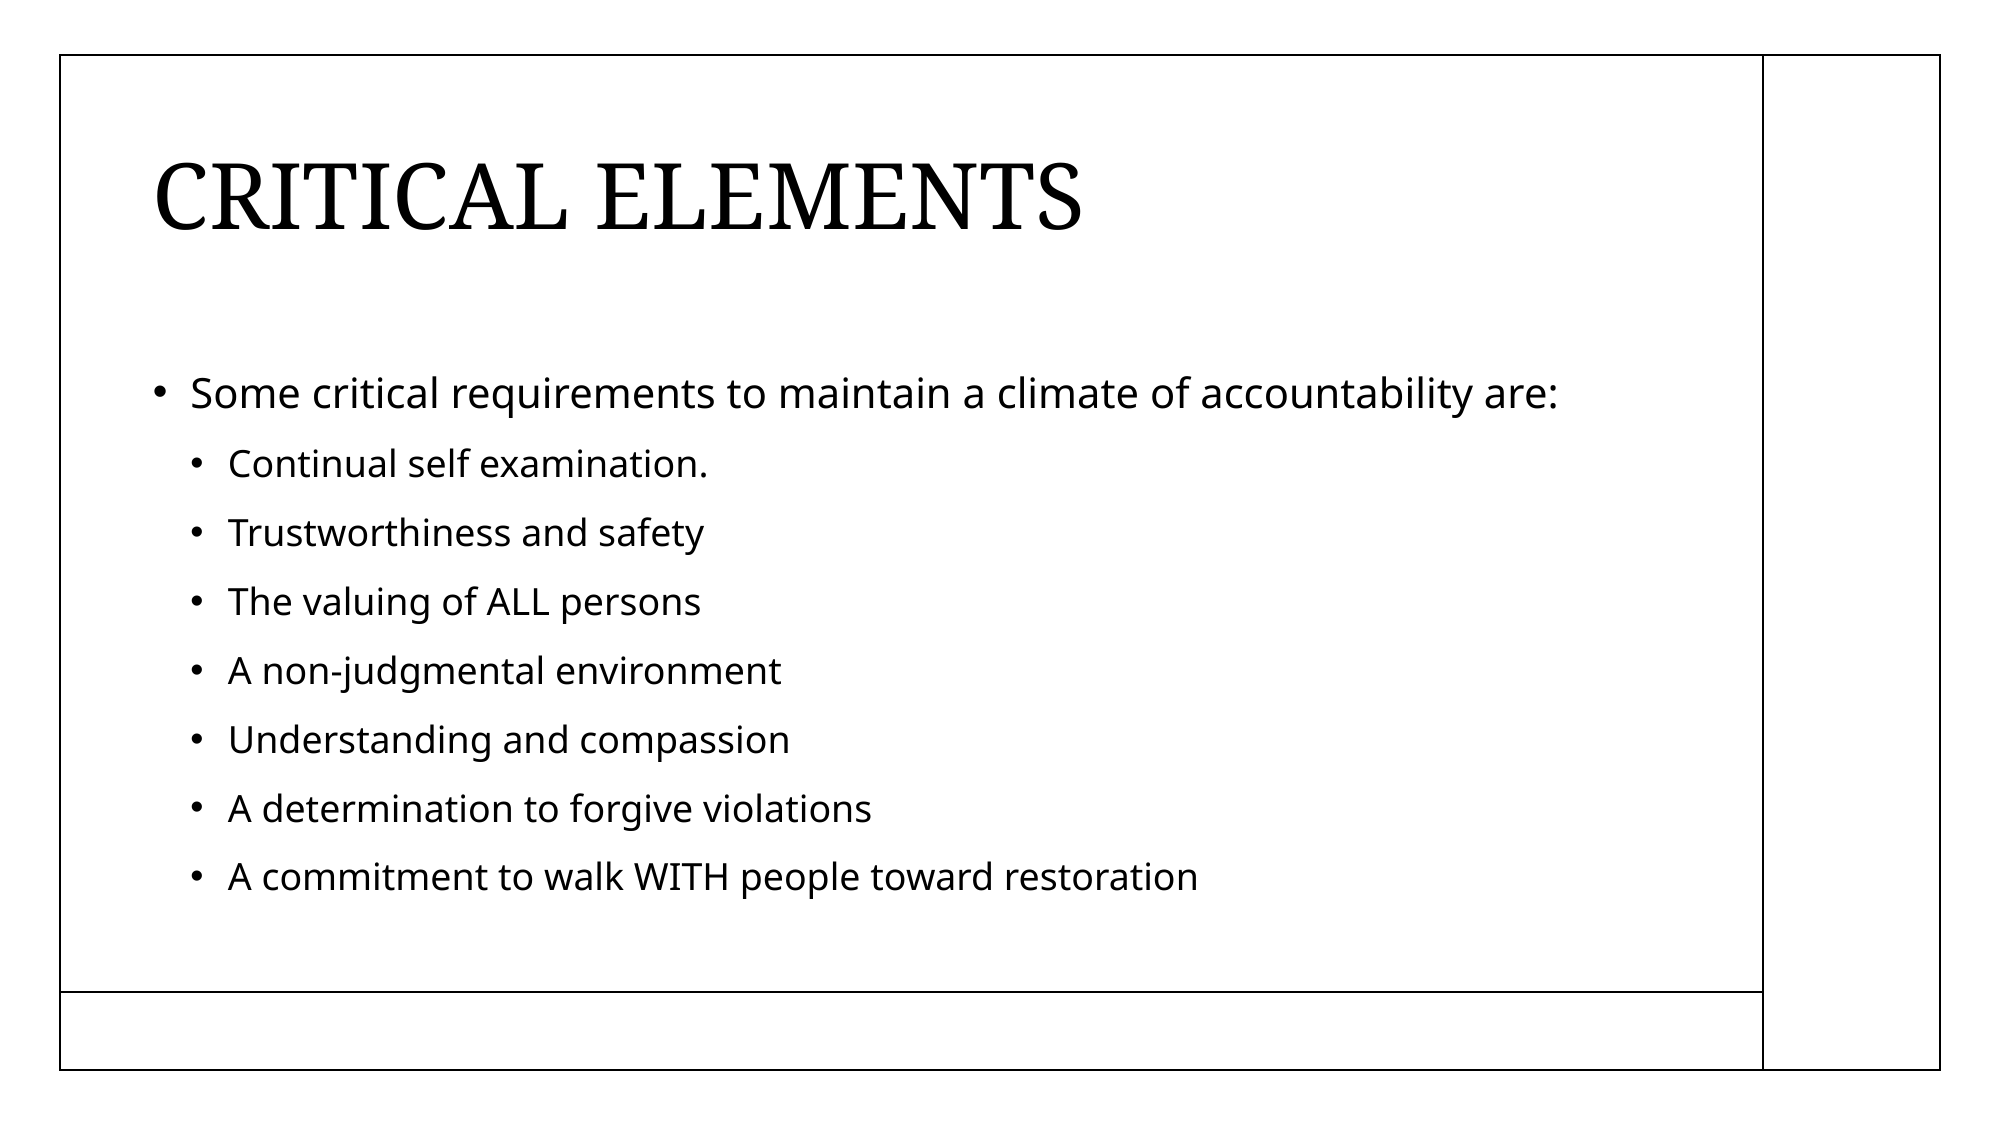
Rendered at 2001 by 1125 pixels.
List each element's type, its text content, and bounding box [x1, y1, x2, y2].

title CRITICAL ELEMENTS [138, 90, 1695, 309]
list Some critical requirements to maintain a climate of accountability are: Continual self examination. Trustworthiness and safety The valuing of ALL persons A non-judgmental environment Understanding and compassion A determination to forgive violations A commitment to walk WITH people toward restoration [138, 343, 1695, 959]
